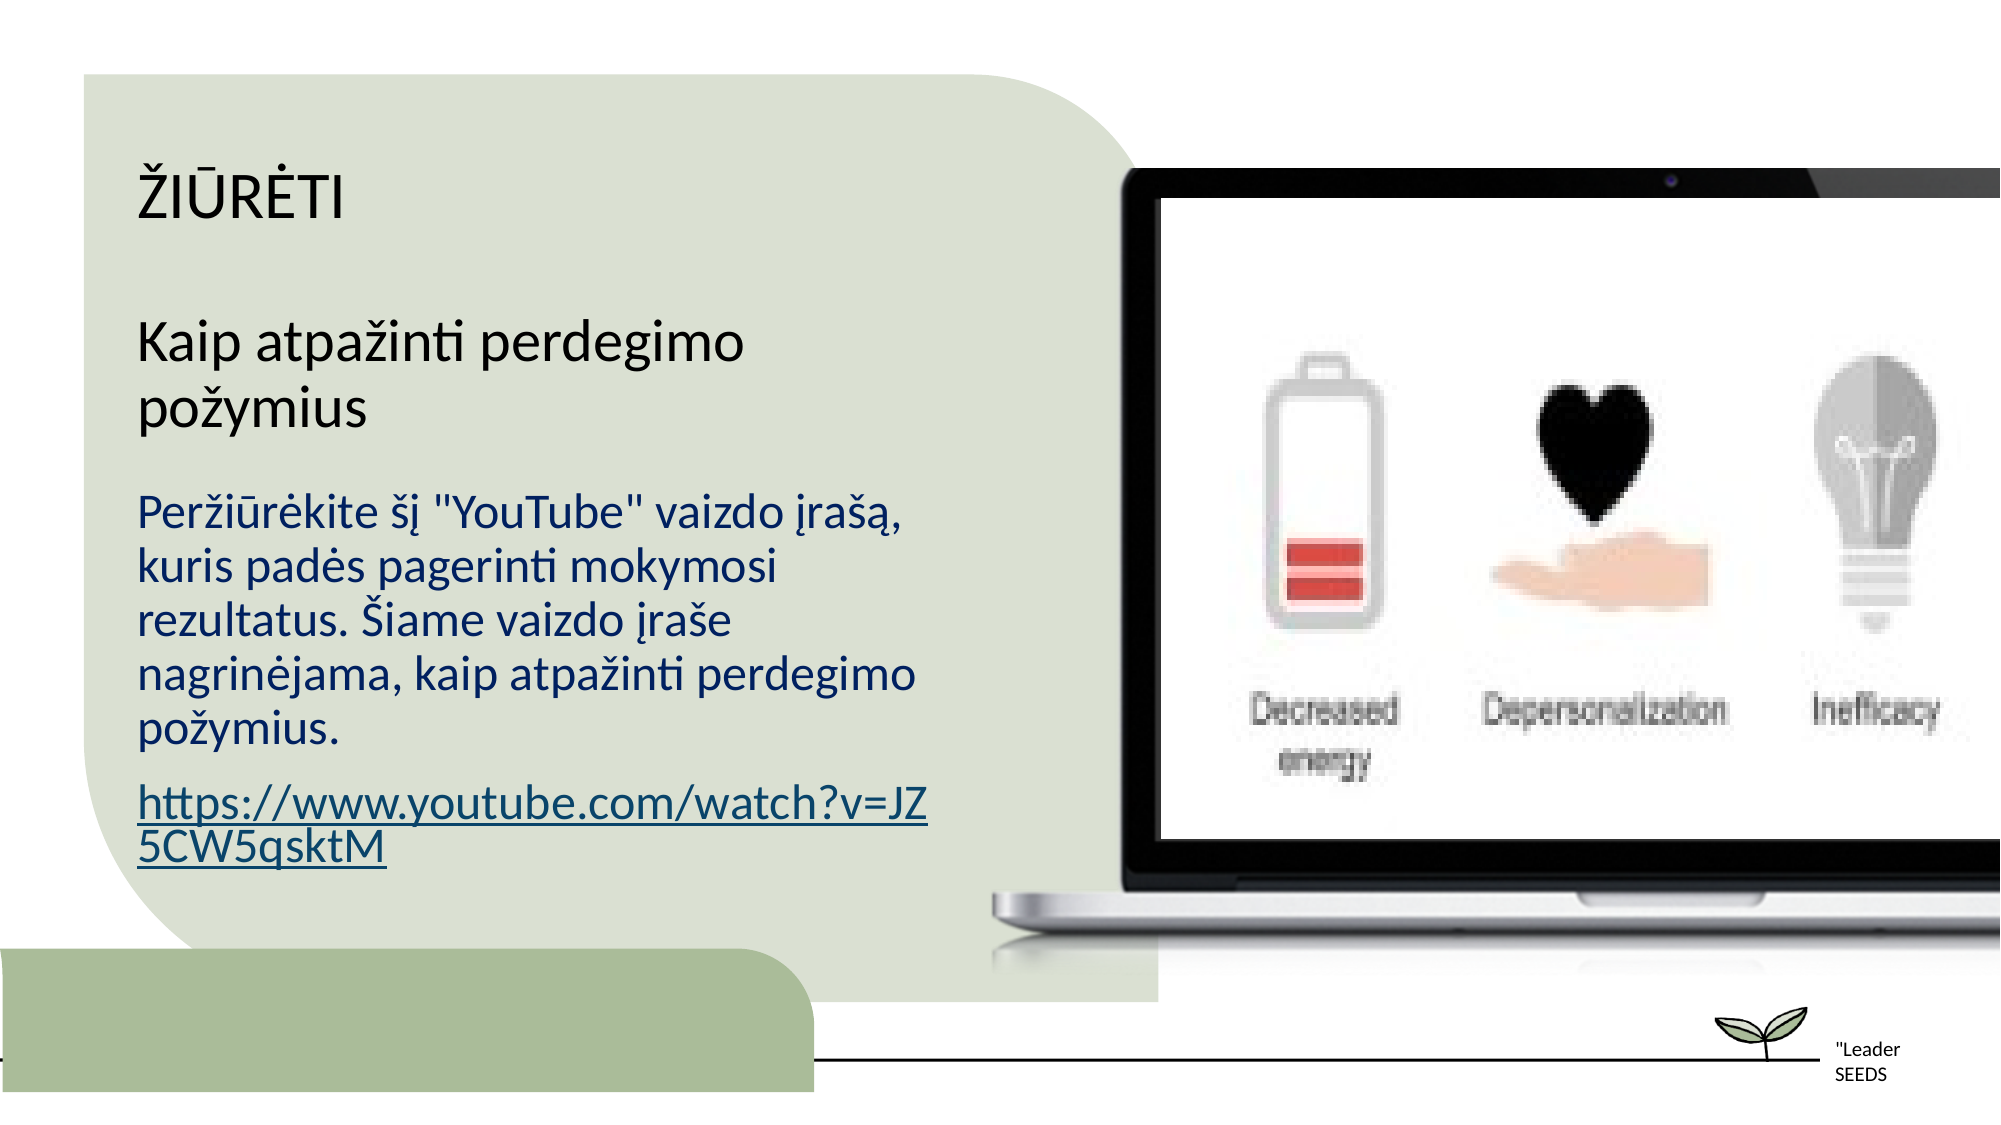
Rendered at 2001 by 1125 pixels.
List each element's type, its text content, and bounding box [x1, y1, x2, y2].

list Peržiūrėkite šį "YouTube" vaizdo įrašą, kuris padės pagerinti mokymosi rezultatus. Šiame vaizdo įraše nagrinėjama, kaip atpažinti perdegimo požymius. https://www.youtube.com/watch?v=JZ5CW5qsktM [122, 478, 948, 873]
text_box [1160, 197, 2000, 840]
list ŽIŪRĖTI Kaip atpažinti perdegimo požymius [122, 153, 962, 450]
picture [900, 168, 2000, 1051]
